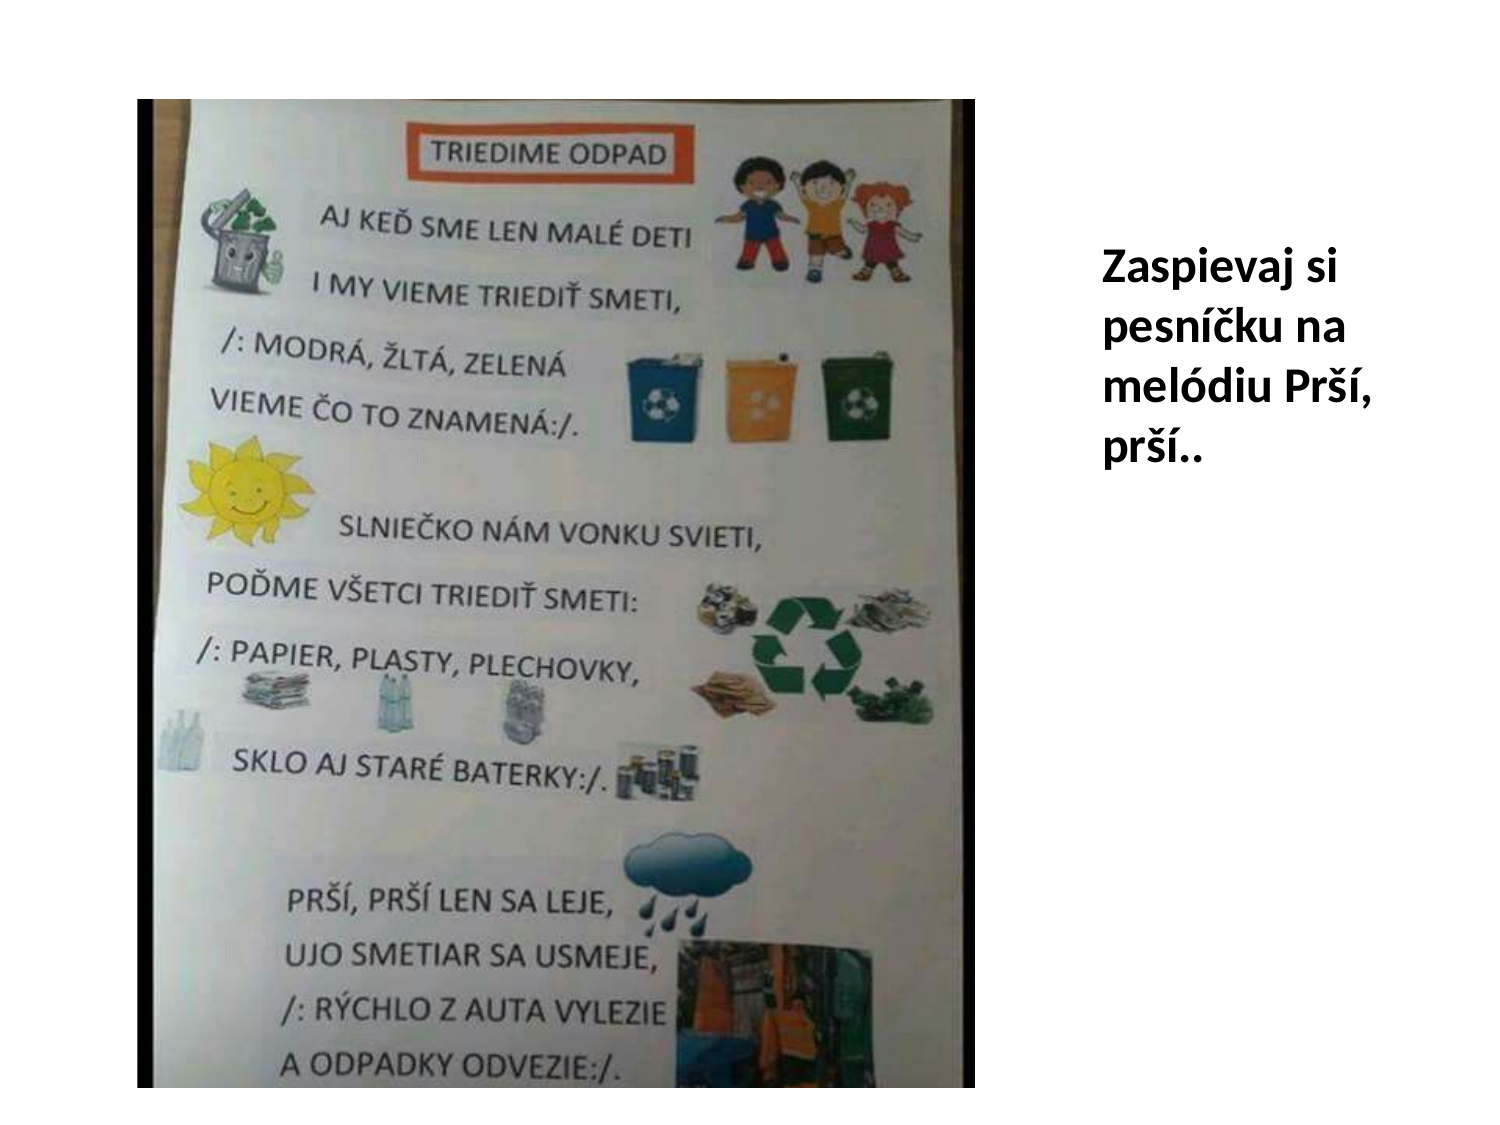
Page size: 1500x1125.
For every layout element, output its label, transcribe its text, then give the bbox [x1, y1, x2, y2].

picture [137, 99, 976, 1088]
text_box Zaspievaj si pesníčku na melódiu Prší, prší.. [1087, 224, 1425, 480]
